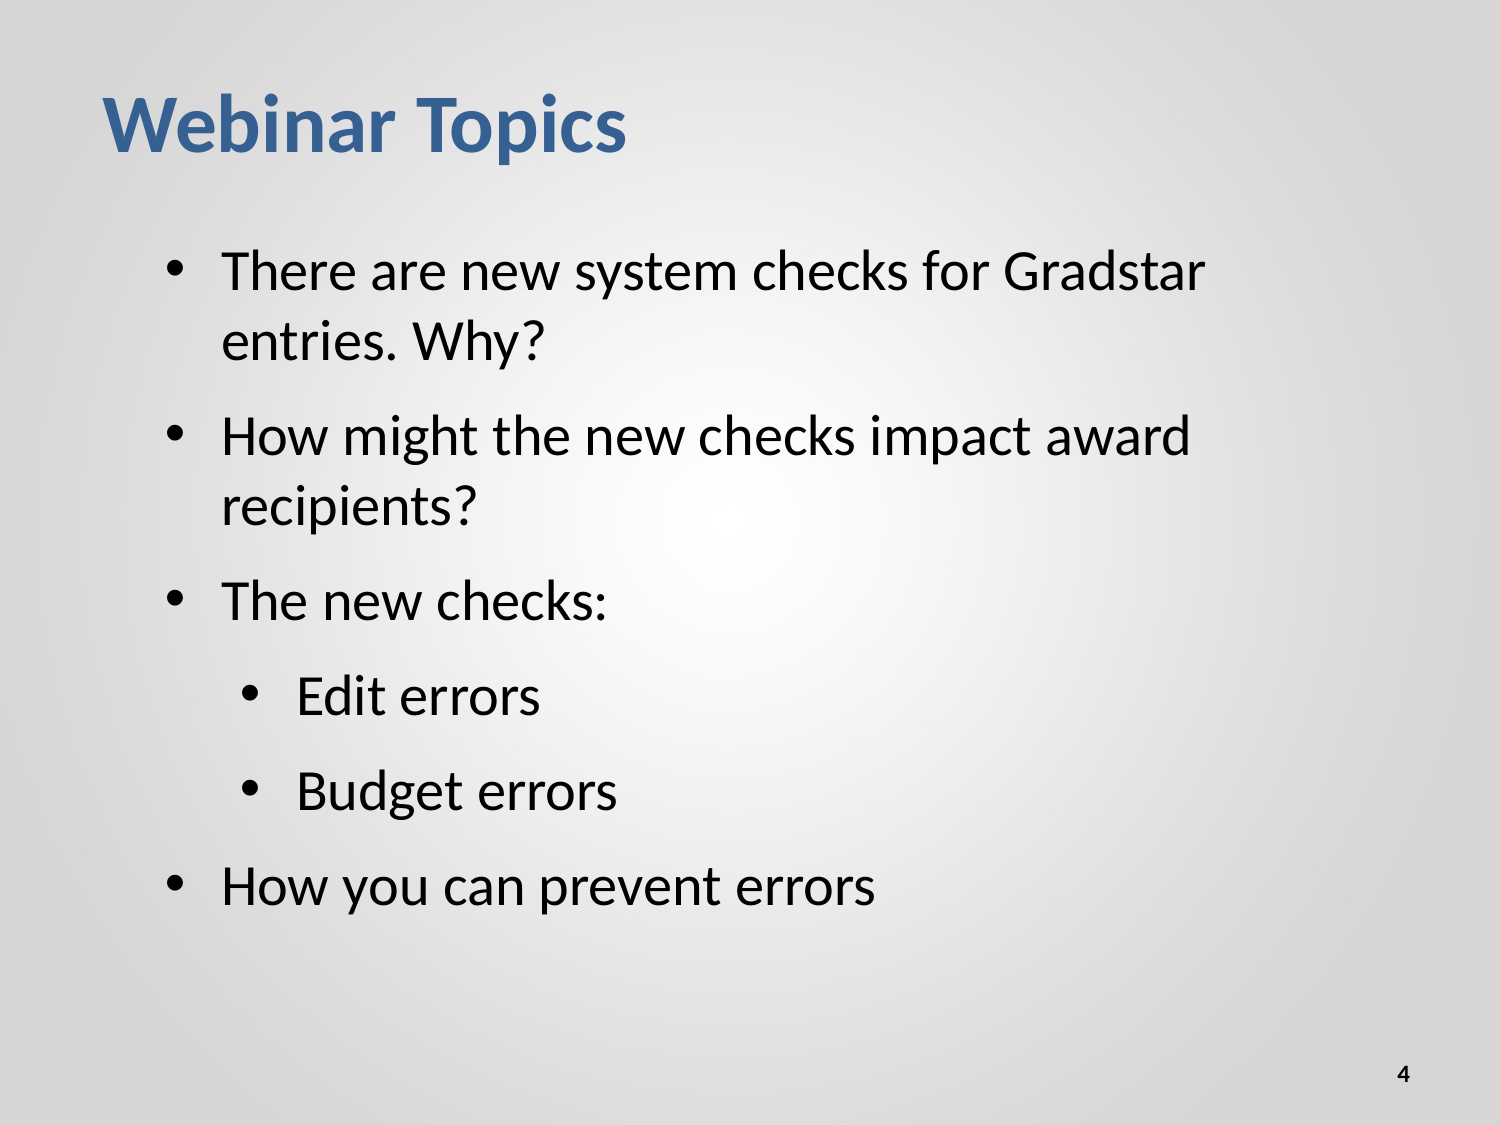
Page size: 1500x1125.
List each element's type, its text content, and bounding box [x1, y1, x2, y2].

text_box There are new system checks for Gradstar entries. Why? How might the new checks impact award recipients? The new checks: Edit errors Budget errors How you can prevent errors [149, 224, 1363, 925]
title Webinar Topics [87, 24, 1438, 213]
picture [0, 0, 1500, 1125]
slide_number 4 [1074, 1042, 1425, 1103]
